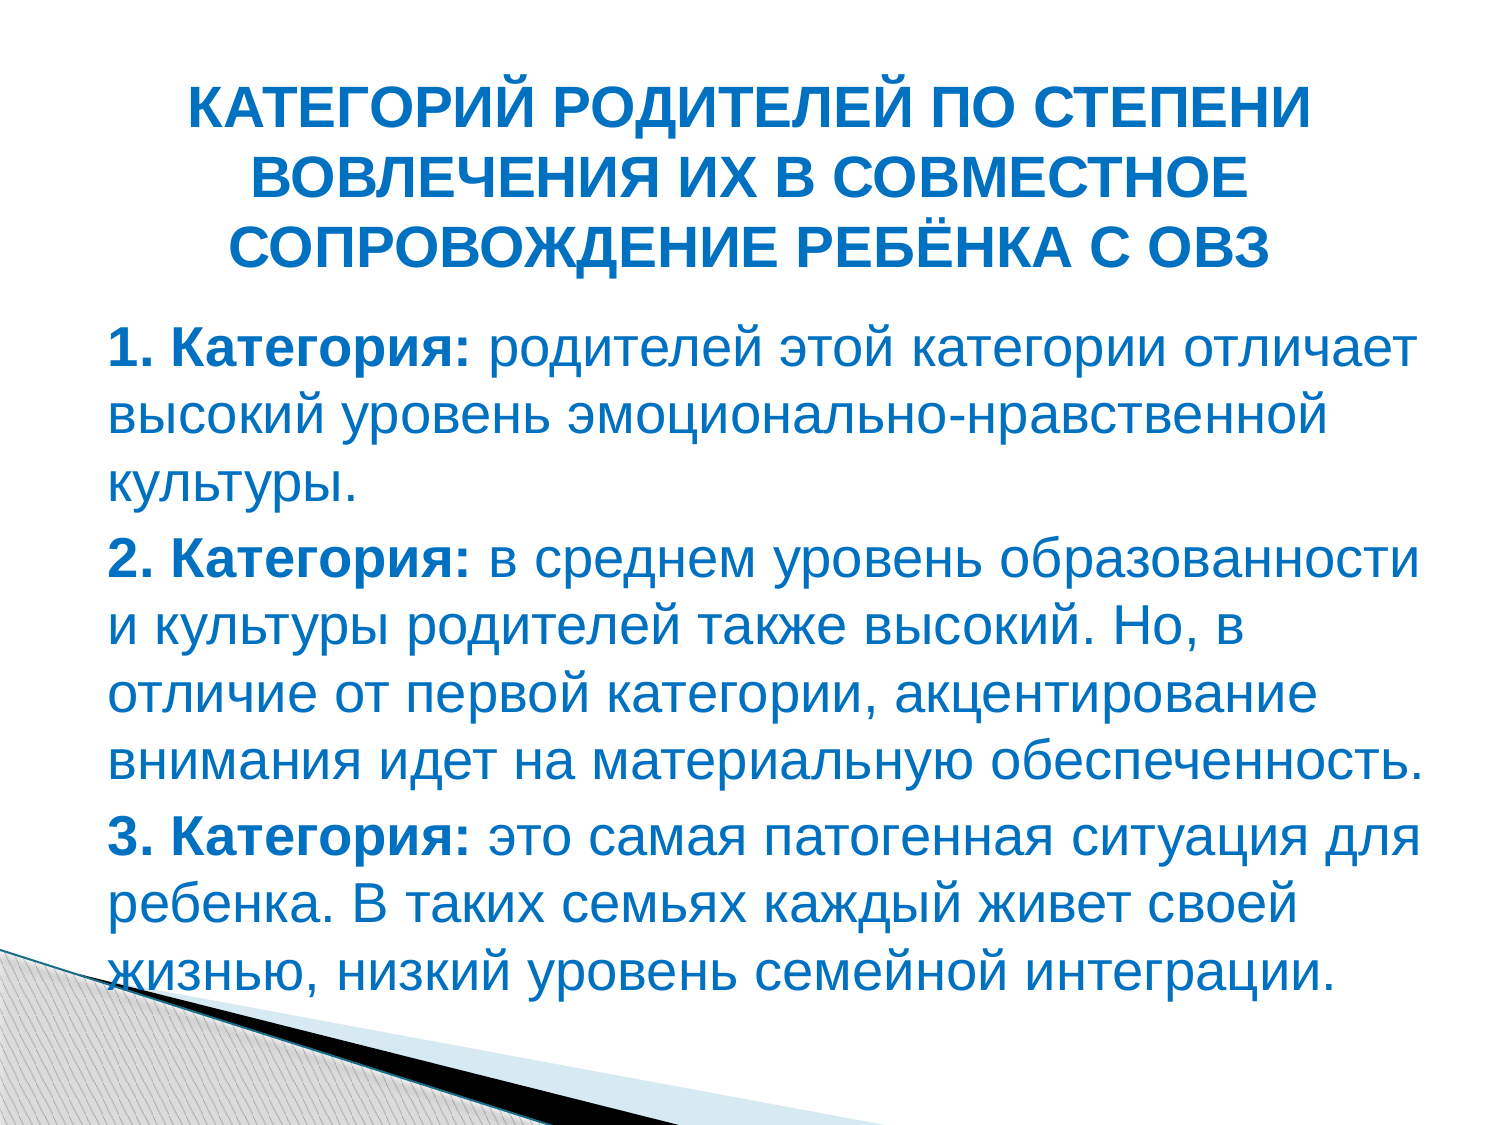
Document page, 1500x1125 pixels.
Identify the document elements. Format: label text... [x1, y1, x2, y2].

list 1. Категория: родителей этой категории отличает высокий уровень эмоционально-нравственной культуры. 2. Категория: в среднем уровень образованности и культуры родителей также высокий. Но, в отличие от первой категории, акцентирование внимания идет на материальную обеспеченность. 3. Категория: это самая патогенная ситуация для ребенка. В таких семьях каждый живет своей жизнью, низкий уровень семейной интеграции. [75, 302, 1459, 1059]
title КАТЕГОРИЙ РОДИТЕЛЕЙ ПО СТЕПЕНИ ВОВЛЕЧЕНИЯ ИХ В СОВМЕСТНОЕ СОПРОВОЖДЕНИЕ РЕБЁНКА С ОВЗ [75, 45, 1425, 303]
